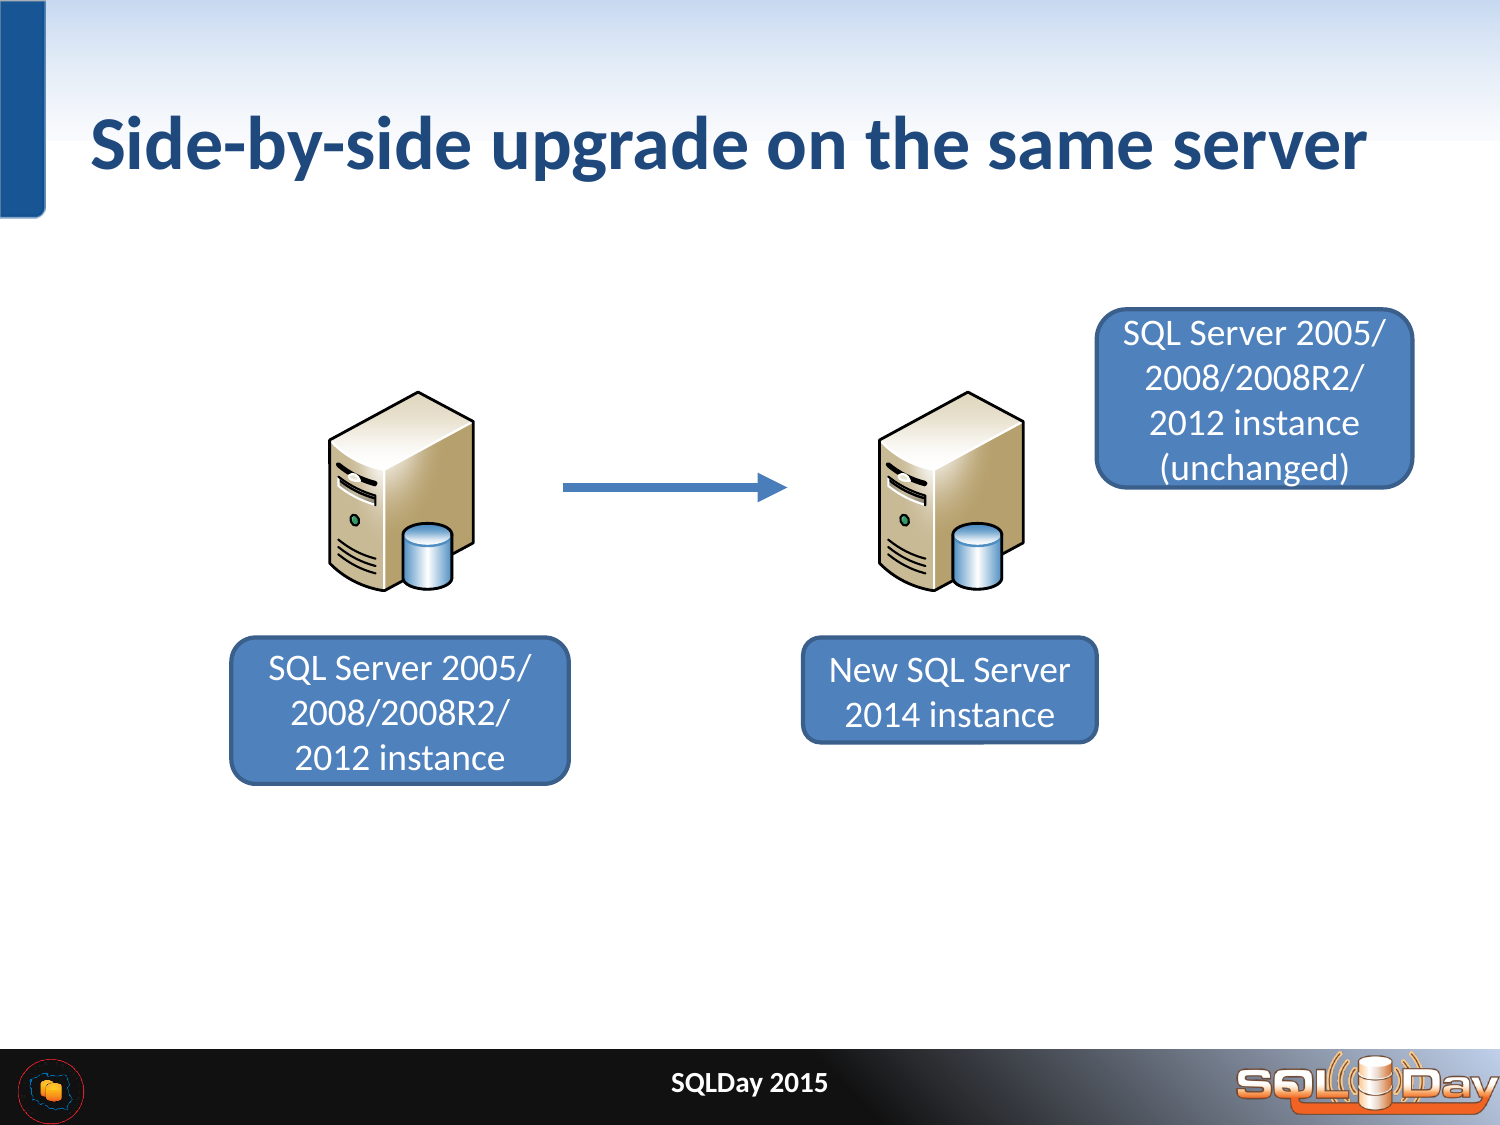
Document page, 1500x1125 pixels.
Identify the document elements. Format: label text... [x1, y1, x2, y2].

picture [16, 1057, 85, 1125]
picture [874, 387, 1026, 592]
picture [324, 387, 476, 592]
picture [1236, 1051, 1500, 1115]
text_box SQL Server 2005/ 2008/2008R2/ 2012 instance (unchanged) [1094, 307, 1415, 490]
title Side-by-side upgrade on the same server [75, 45, 1425, 233]
picture [0, 0, 46, 219]
text_box New SQL Server 2014 instance [800, 635, 1099, 745]
text_box SQL Server 2005/ 2008/2008R2/ 2012 instance [229, 635, 571, 786]
